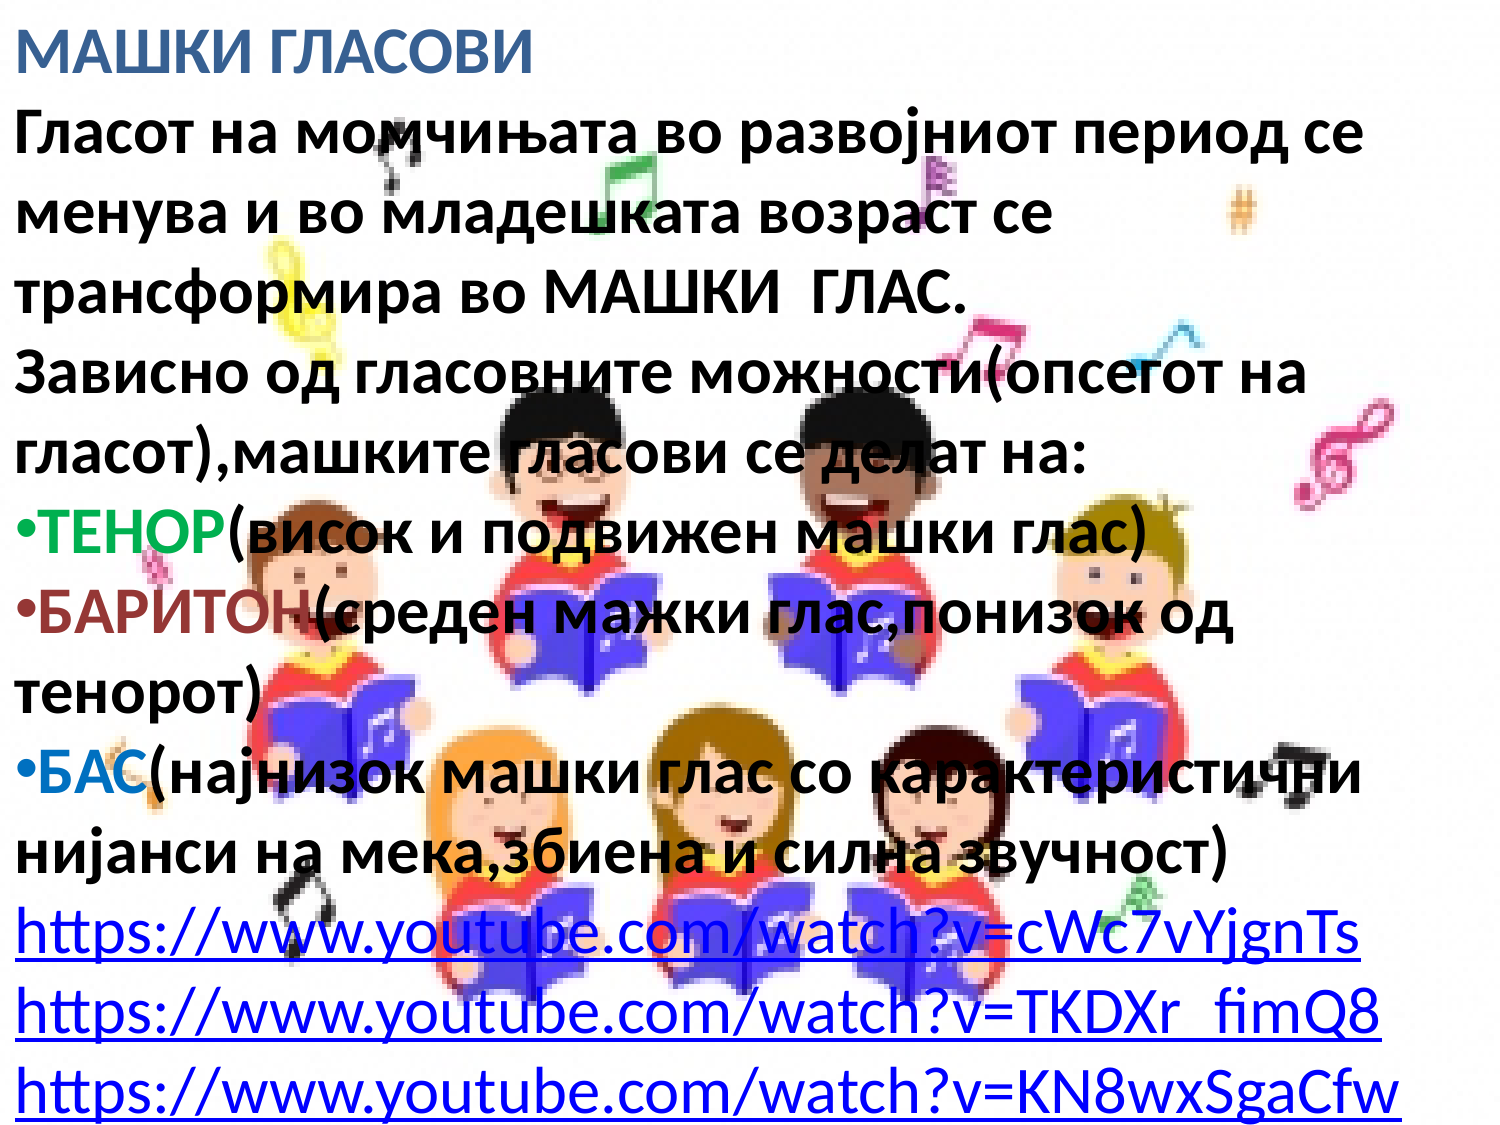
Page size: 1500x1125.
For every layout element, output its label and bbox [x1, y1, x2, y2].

list [0, 0, 1500, 1125]
